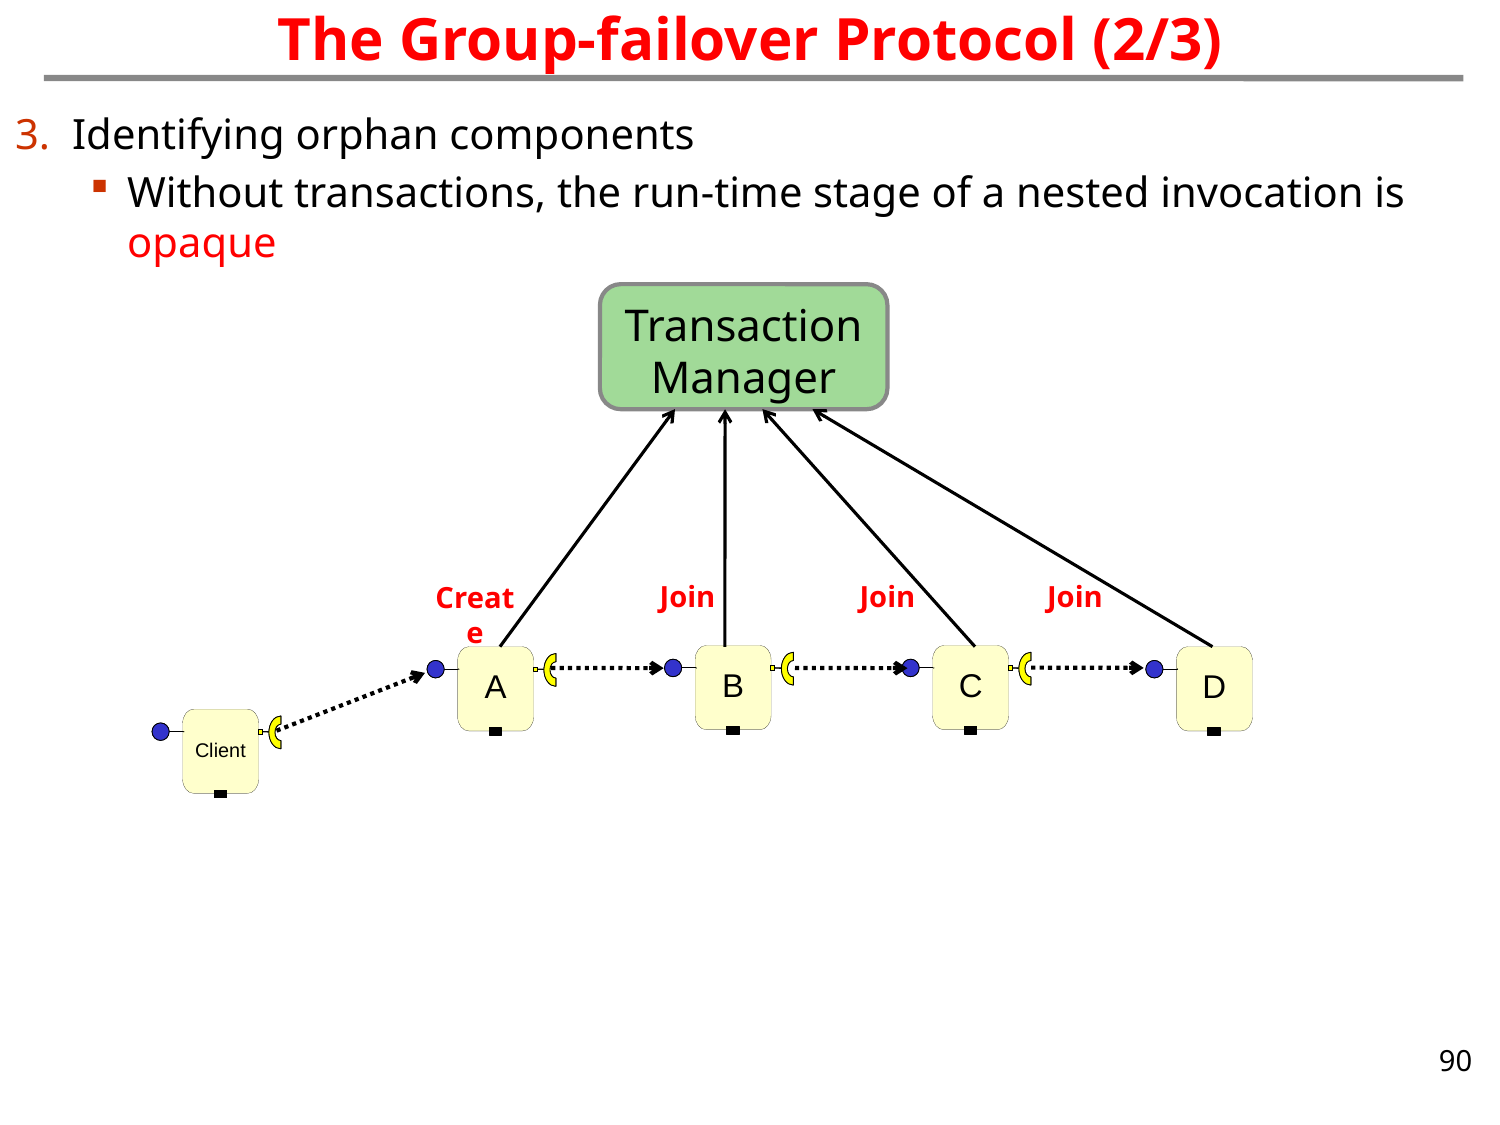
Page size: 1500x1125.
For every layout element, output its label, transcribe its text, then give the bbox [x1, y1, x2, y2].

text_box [149, 685, 288, 801]
slide_number 90 [1412, 1034, 1488, 1113]
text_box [424, 677, 563, 738]
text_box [1143, 622, 1282, 738]
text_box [662, 677, 801, 737]
text_box Identifying orphan components Without transactions, the run-time stage of a nested invocation is opaque [0, 100, 1500, 251]
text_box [276, 672, 426, 731]
text_box The Group-failover Protocol (2/3) [50, 0, 1450, 75]
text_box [899, 677, 1038, 737]
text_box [412, 283, 1213, 669]
